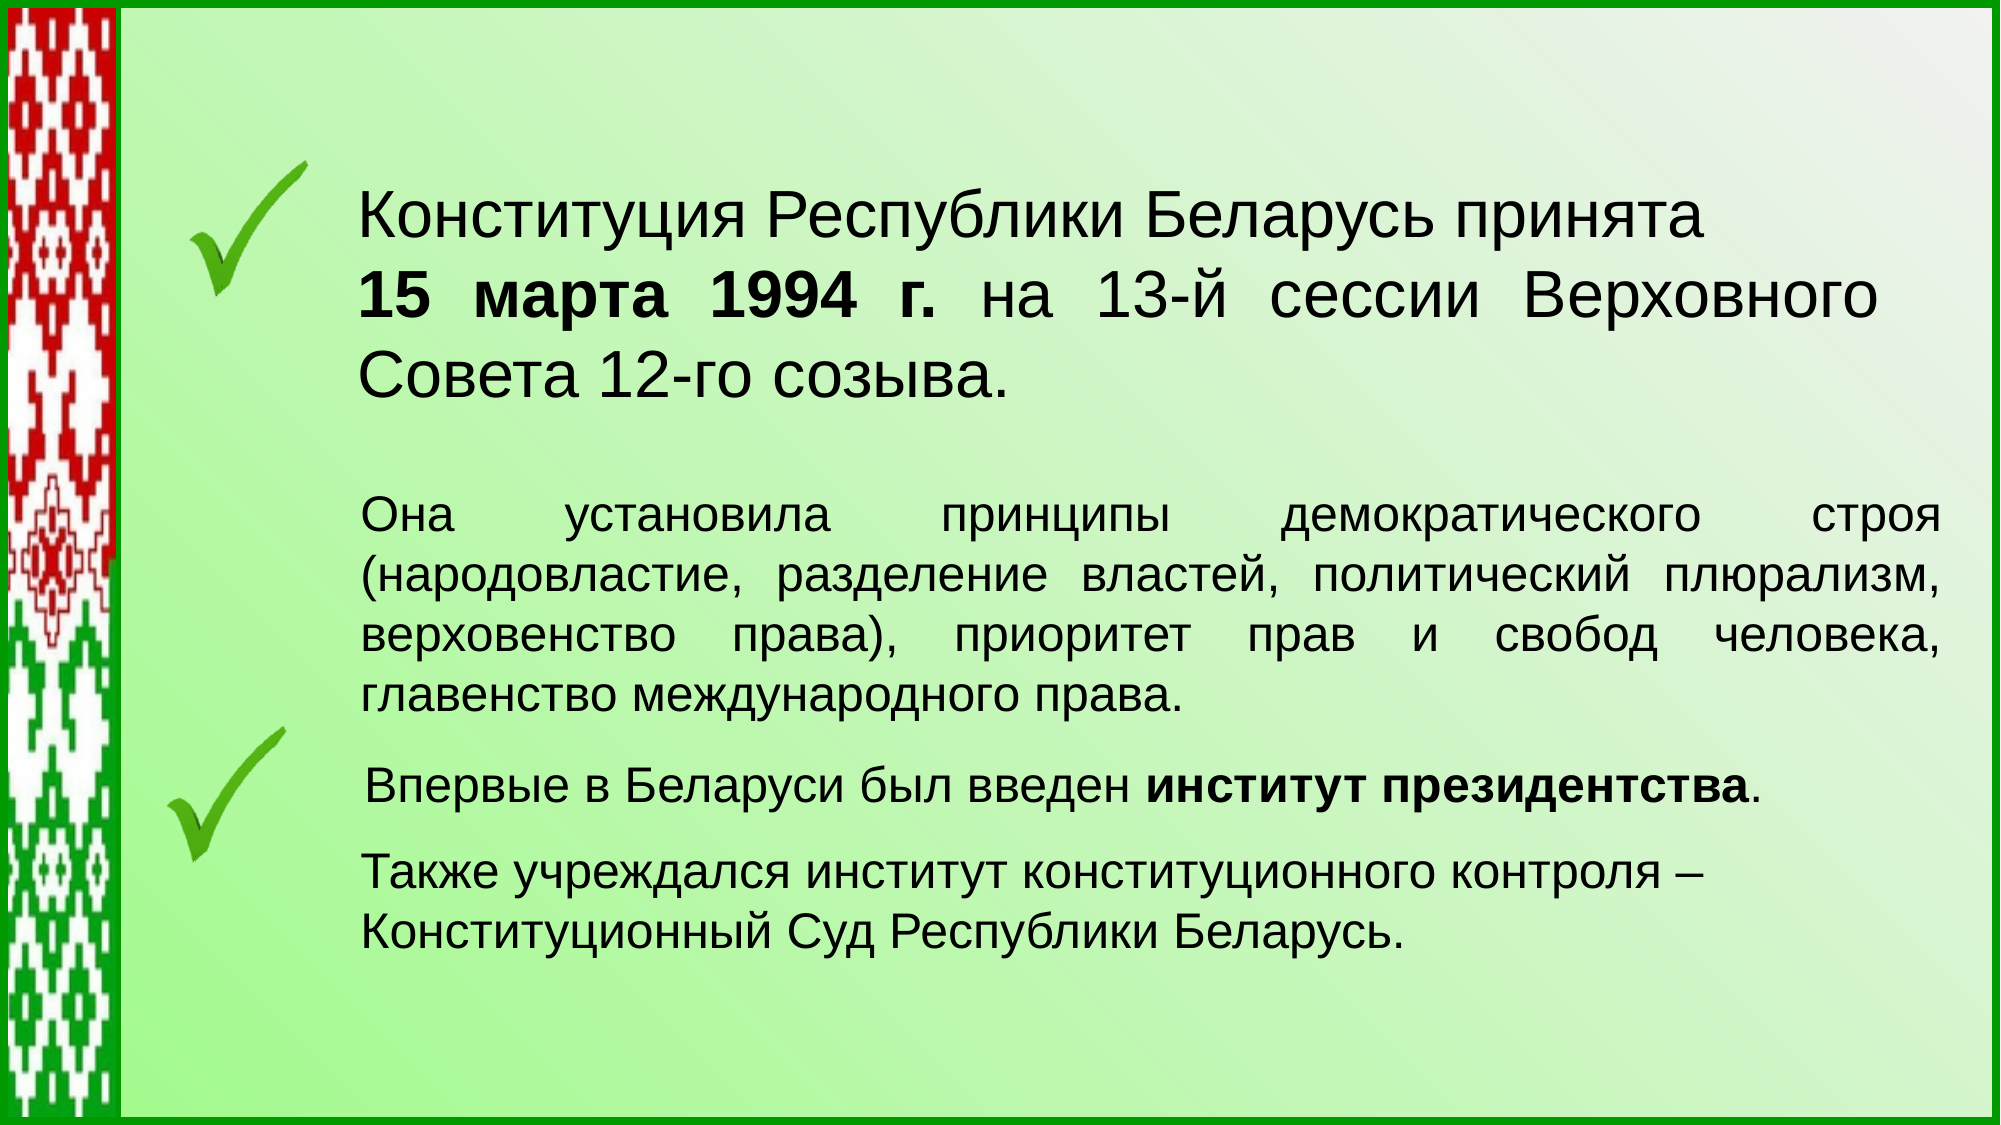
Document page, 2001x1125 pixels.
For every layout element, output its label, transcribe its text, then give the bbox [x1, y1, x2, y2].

text_box Она установила принципы демократического строя (народовластие, разделение властей, политический плюрализм, верховенство права), приоритет прав и свобод человека, главенство международного права. [345, 413, 1957, 729]
picture [151, 125, 326, 331]
text_box Впервые в Беларуси был введен институт президентства. [349, 744, 1793, 820]
picture [1, 1, 117, 1124]
text_box Конституция Республики Беларусь принята 15 марта 1994 г. на 13-й сессии Верховного Совета 12-го созыва. [342, 163, 1896, 419]
picture [128, 691, 304, 897]
text_box Также учреждался институт конституционного контроля – Конституционный Суд Республики Беларусь. [345, 831, 1953, 967]
